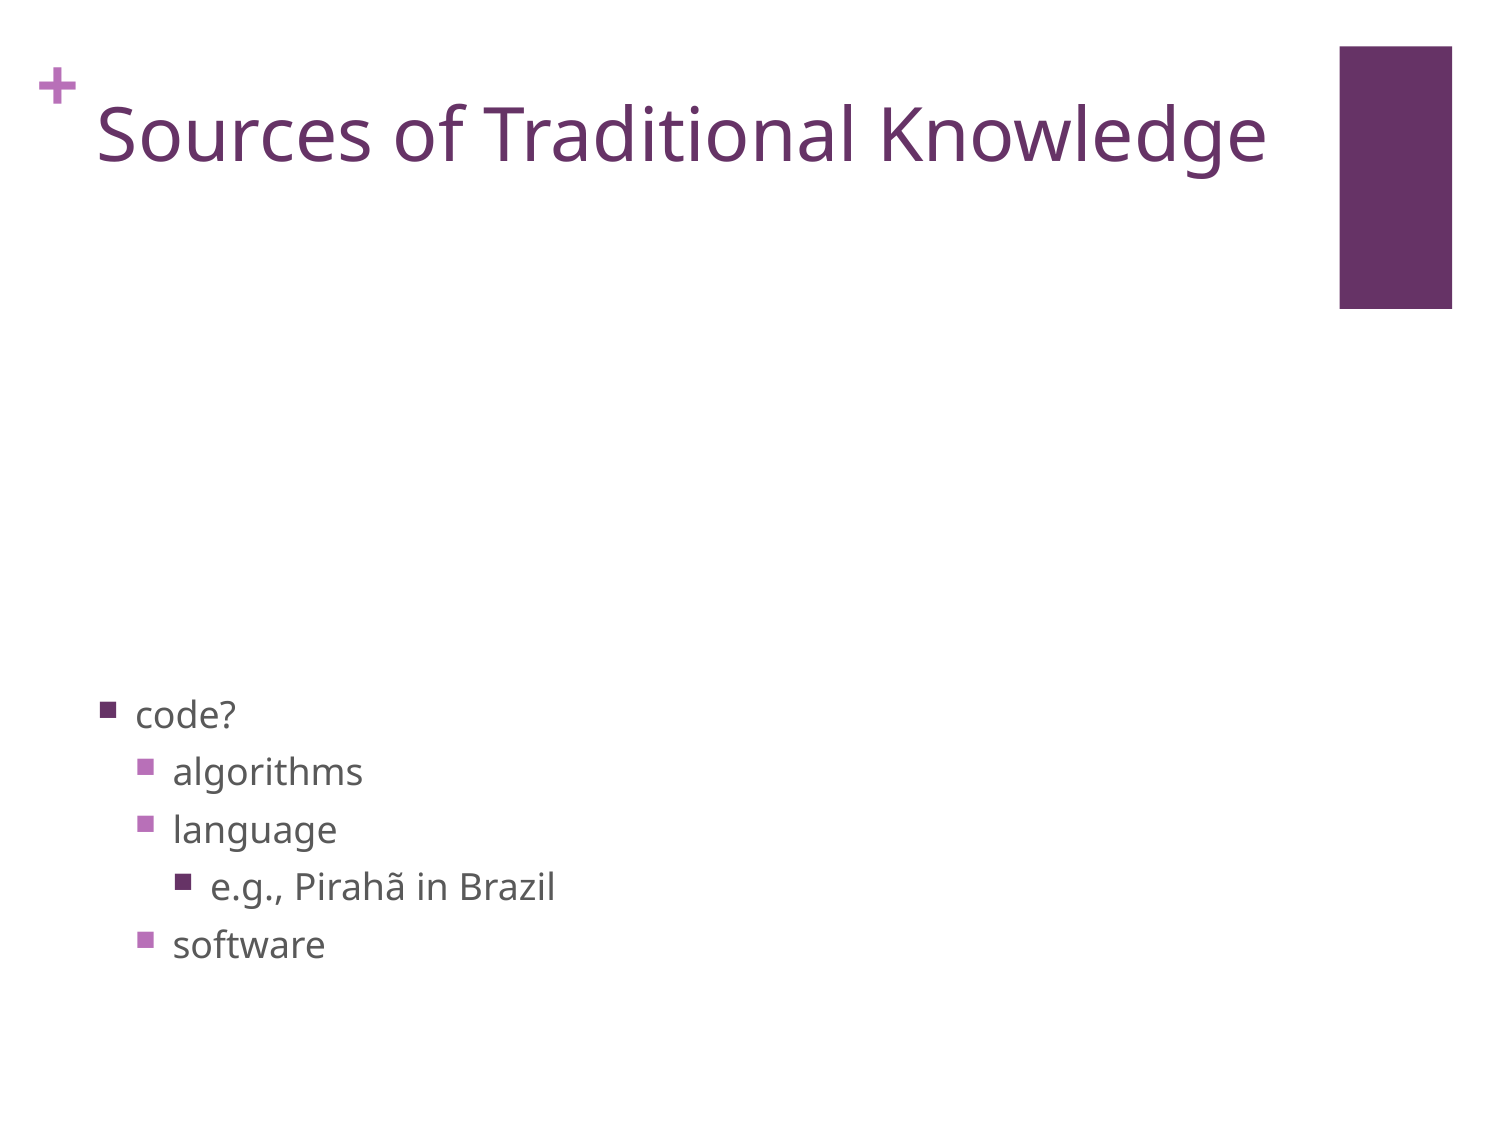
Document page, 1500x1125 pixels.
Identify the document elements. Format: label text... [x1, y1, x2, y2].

list code? algorithms language e.g., Pirahã in Brazil software [82, 683, 683, 1049]
title Sources of Traditional Knowledge [81, 79, 1322, 263]
